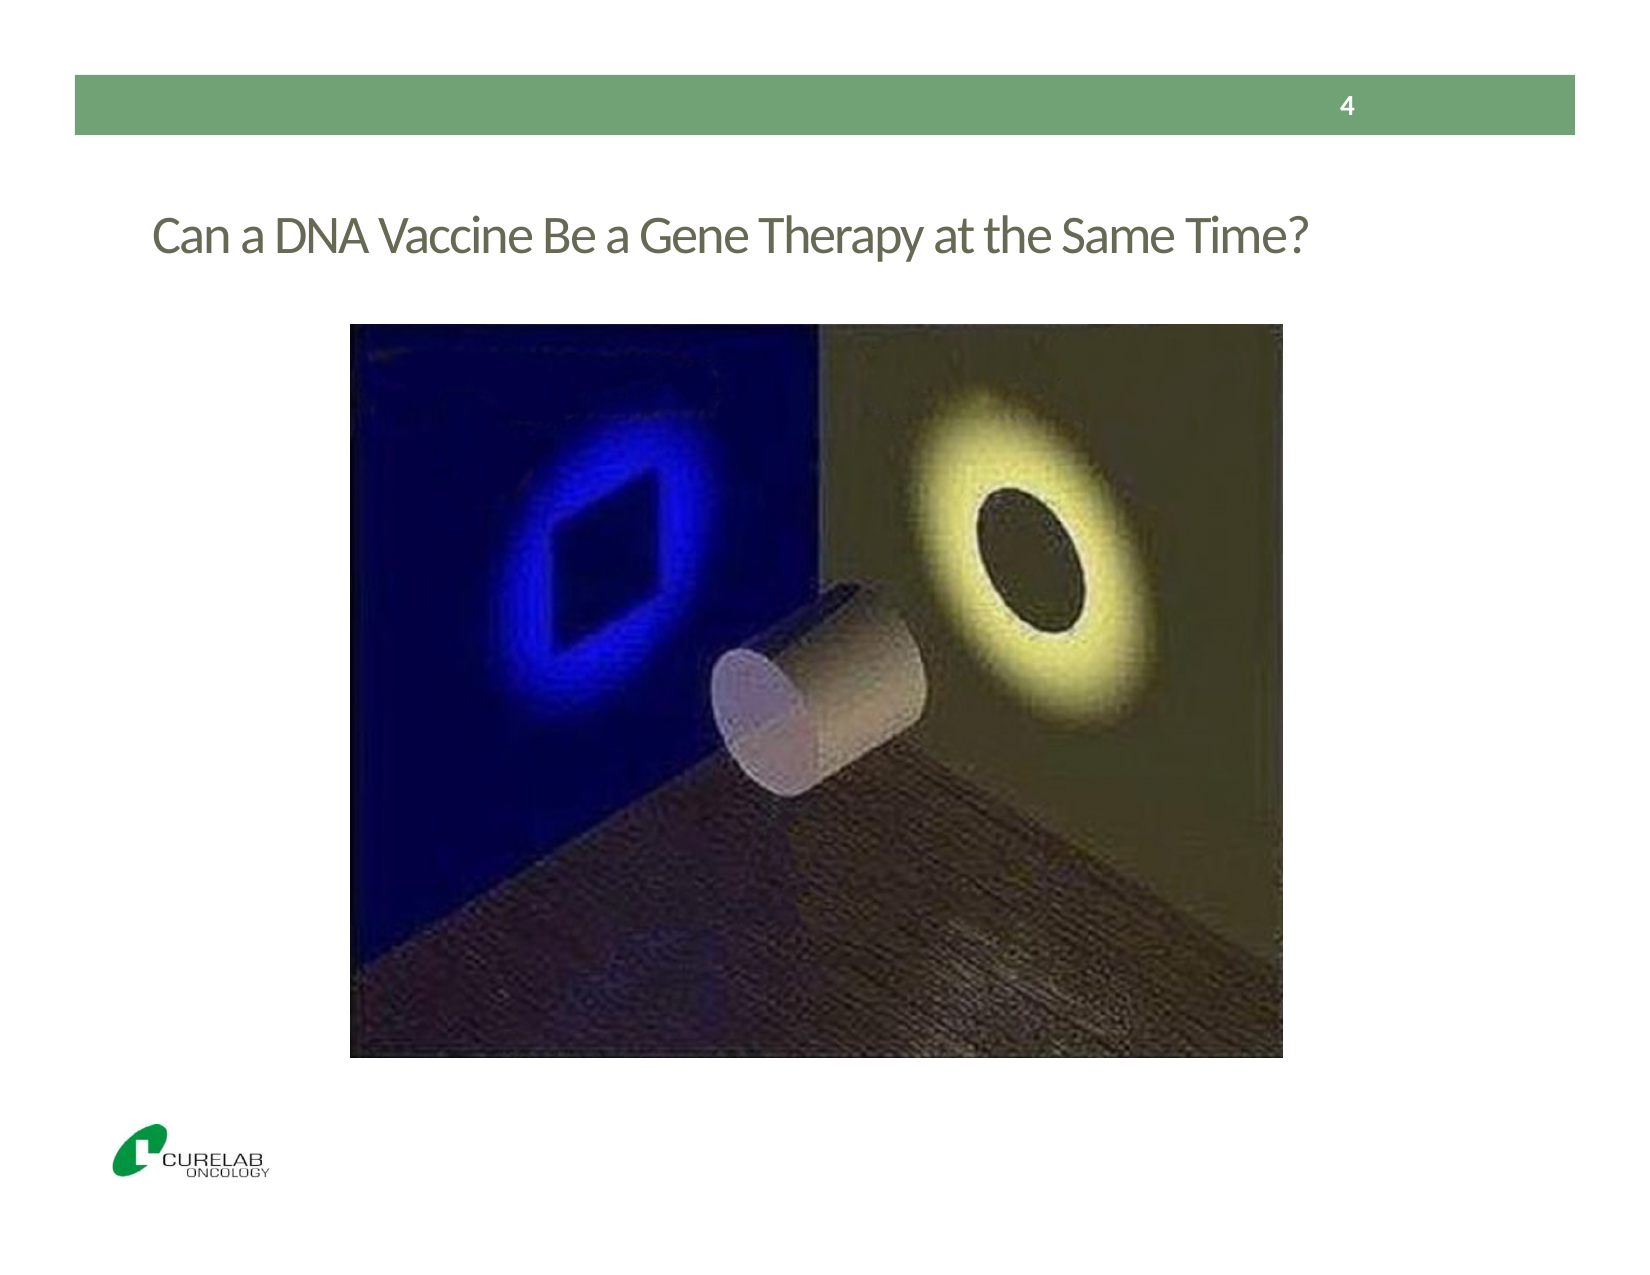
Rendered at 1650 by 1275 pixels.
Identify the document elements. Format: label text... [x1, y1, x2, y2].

text_box 4 [74, 74, 1575, 135]
text_box [112, 1124, 270, 1179]
text_box Can a DNA Vaccine Be a Gene Therapy at the Same Time? [150, 196, 1563, 276]
picture [349, 324, 1283, 1058]
